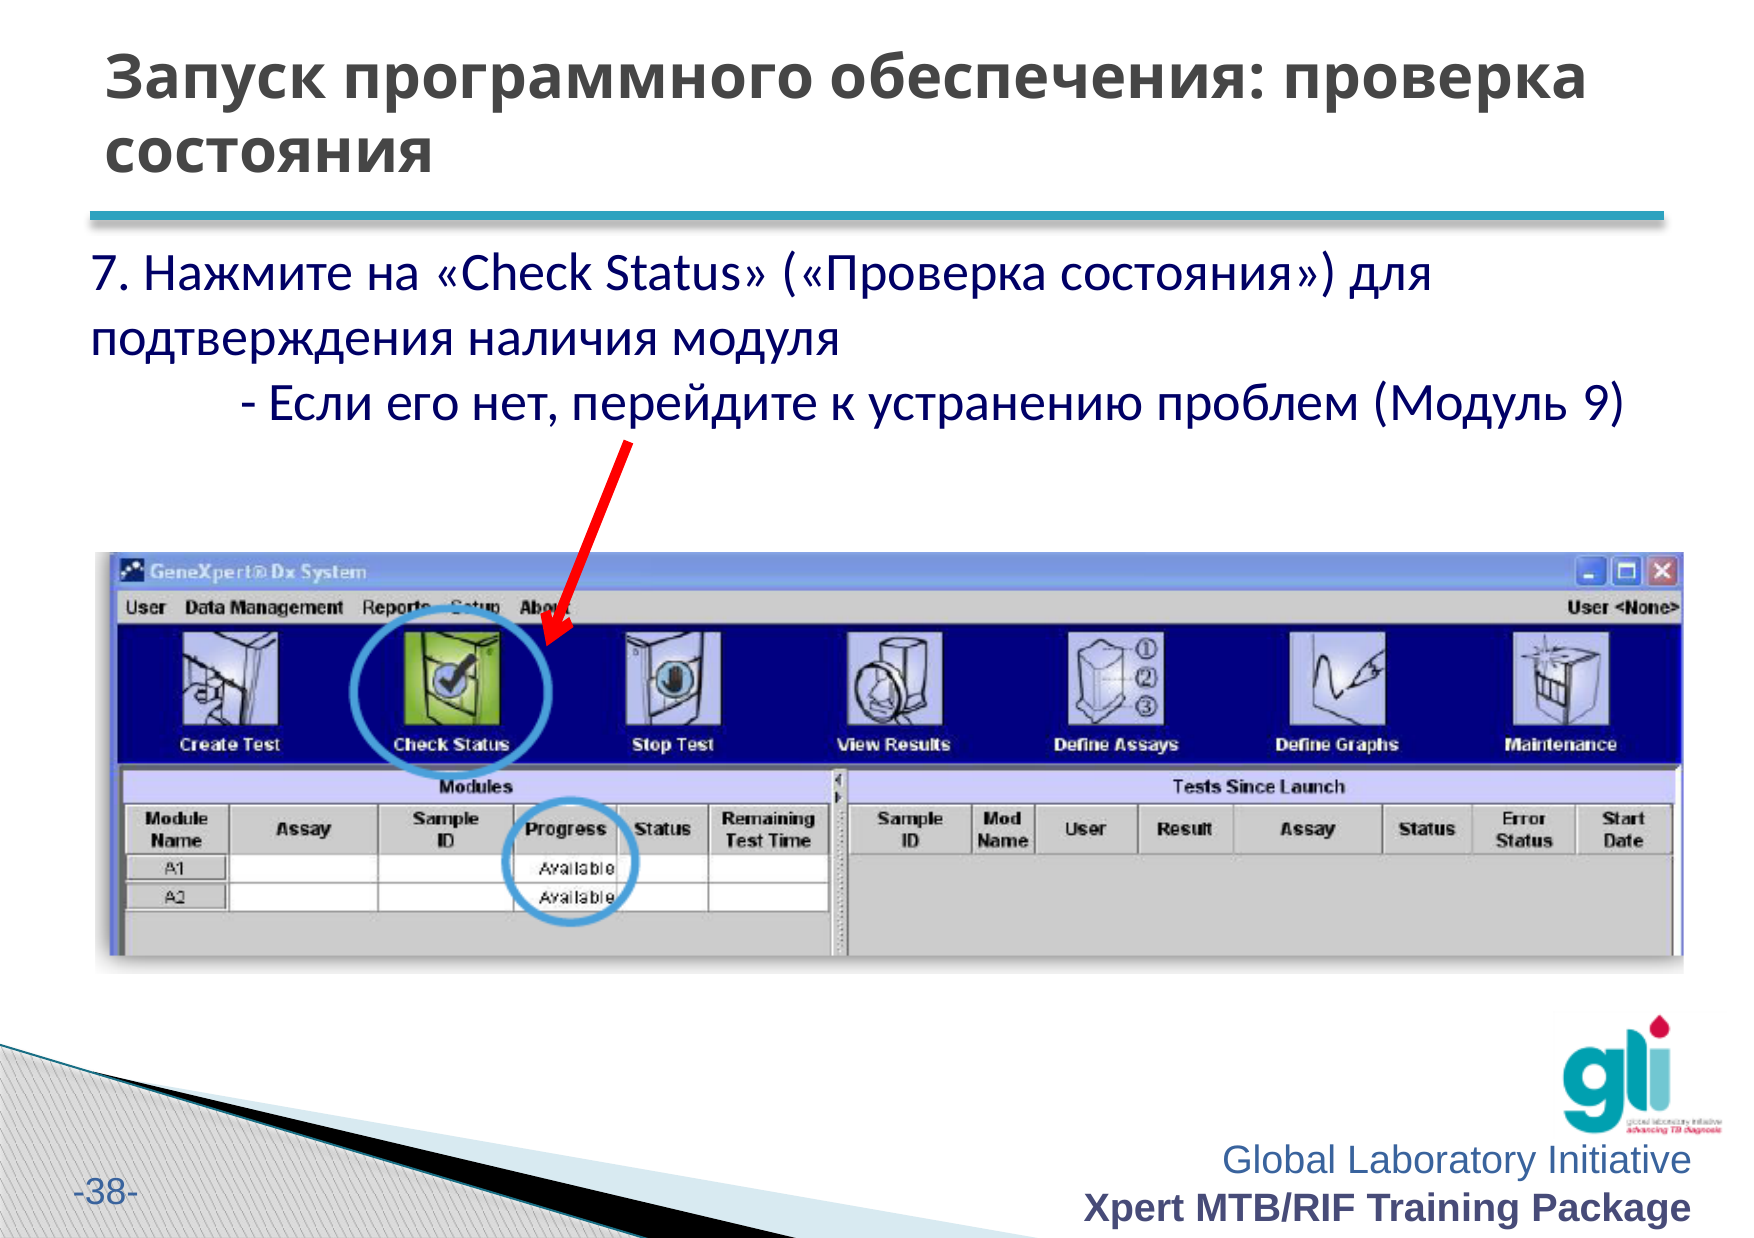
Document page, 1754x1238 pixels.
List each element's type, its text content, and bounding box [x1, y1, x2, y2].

picture [1553, 1011, 1727, 1139]
picture [94, 552, 1684, 975]
text_box 7. Нажмите на «Check Status» («Проверка состояния») для подтверждения наличия модуля - Если его нет, перейдите к устранению проблем (Модуль 9) [89, 236, 1684, 505]
title Запуск программного обеспечения: проверка состояния [87, 28, 1666, 195]
